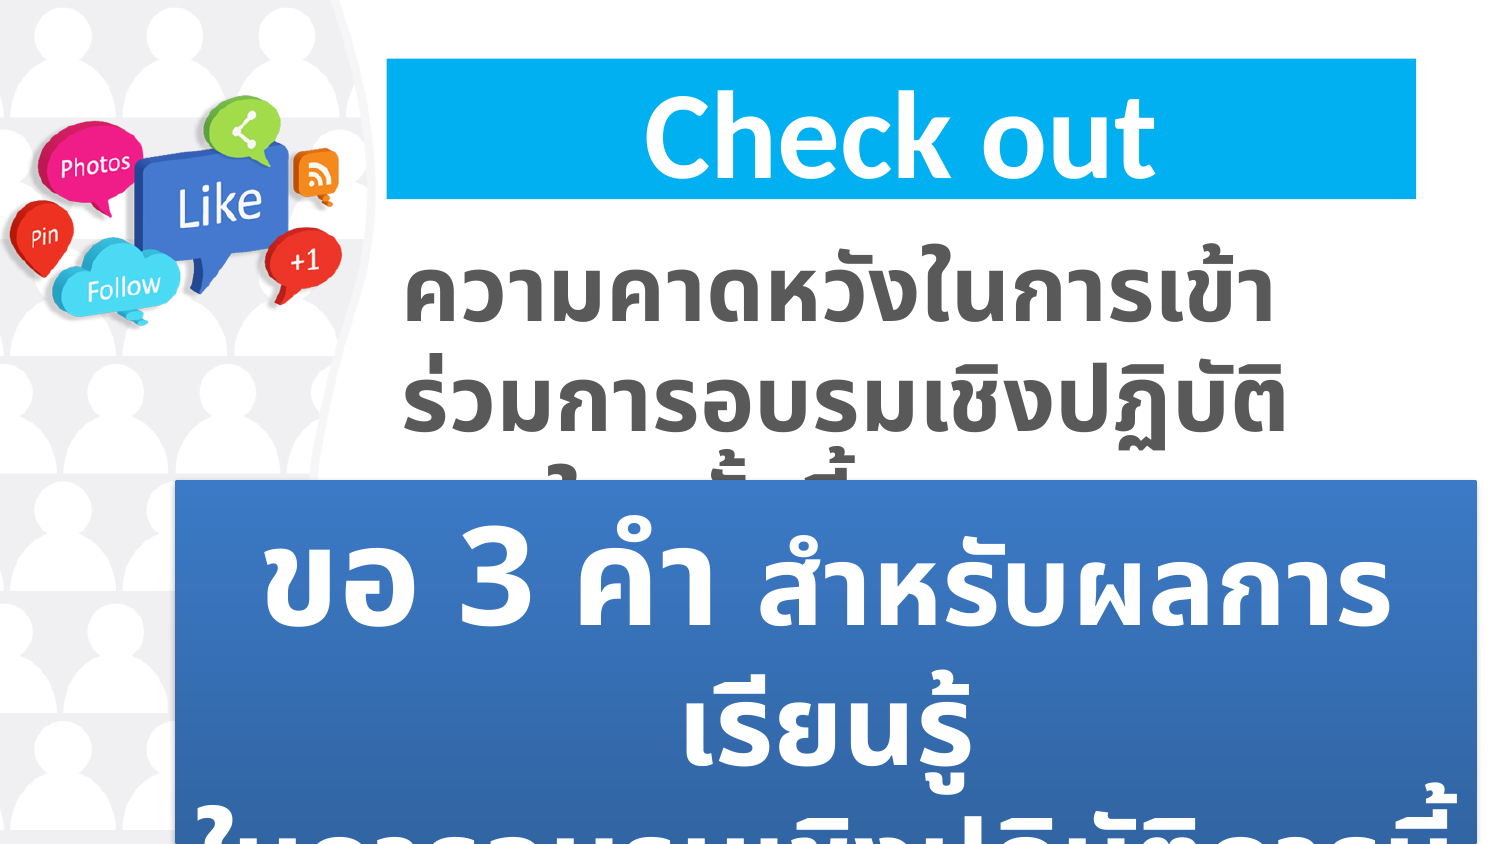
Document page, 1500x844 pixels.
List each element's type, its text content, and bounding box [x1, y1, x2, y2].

text_box ขอ 3 คำ สำหรับผลการเรียนรู้ ในการอบรมเชิงปฏิบัติการนี้ [175, 480, 1477, 844]
picture [0, 0, 1500, 844]
title Check out [386, 58, 1417, 200]
list ความคาดหวังในการเข้าร่วมการอบรมเชิงปฏิบัติการในครั้งนี้ [386, 222, 1393, 434]
